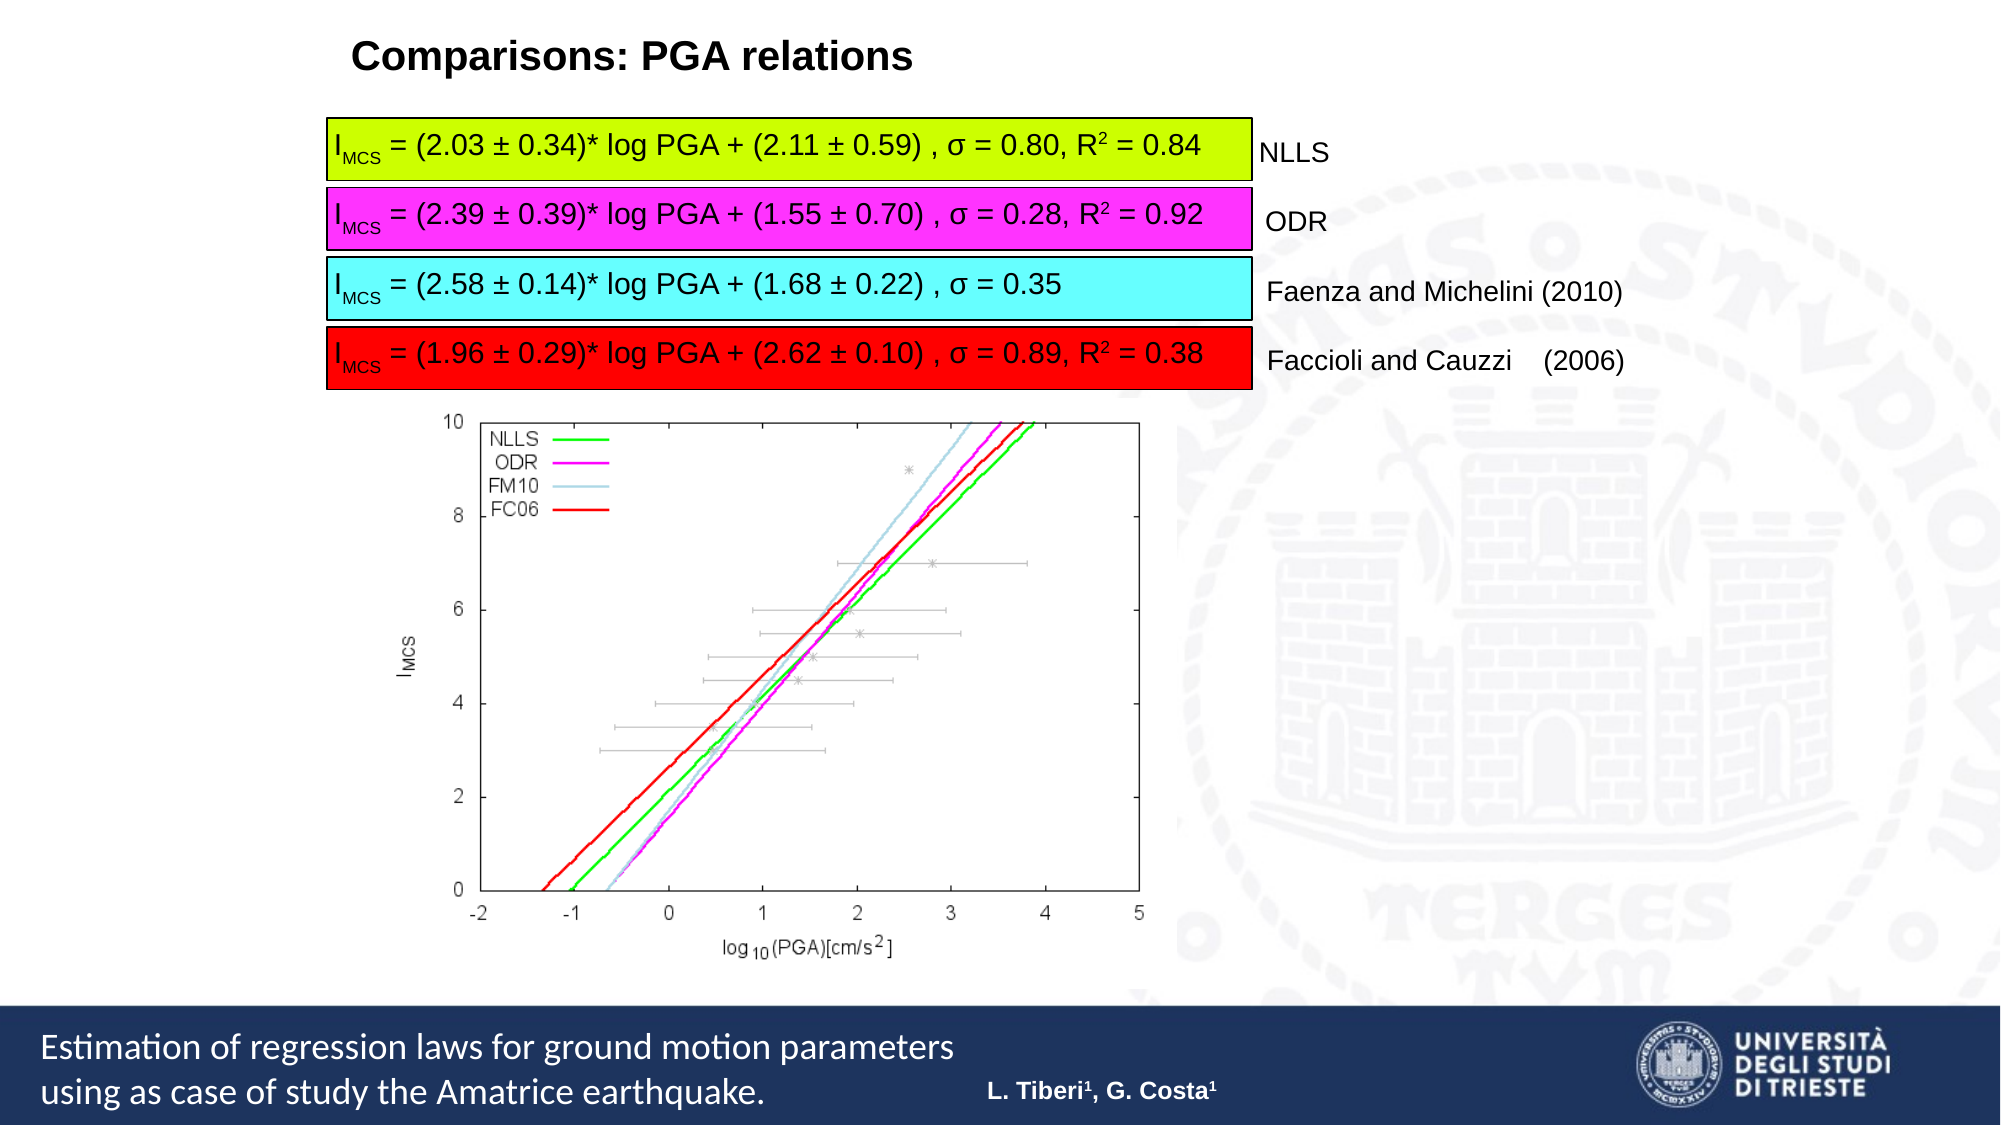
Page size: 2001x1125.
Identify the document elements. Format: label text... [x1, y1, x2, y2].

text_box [327, 117, 1657, 390]
text_box Comparisons: PGA relations [344, 22, 1352, 86]
text_box Estimation of regression laws for ground motion parameters using as case of study the Amatrice earthquake. [25, 1014, 1026, 1119]
picture [0, 0, 2001, 1125]
text_box L. Tiberi1, G. Costa1 [972, 1067, 1232, 1112]
